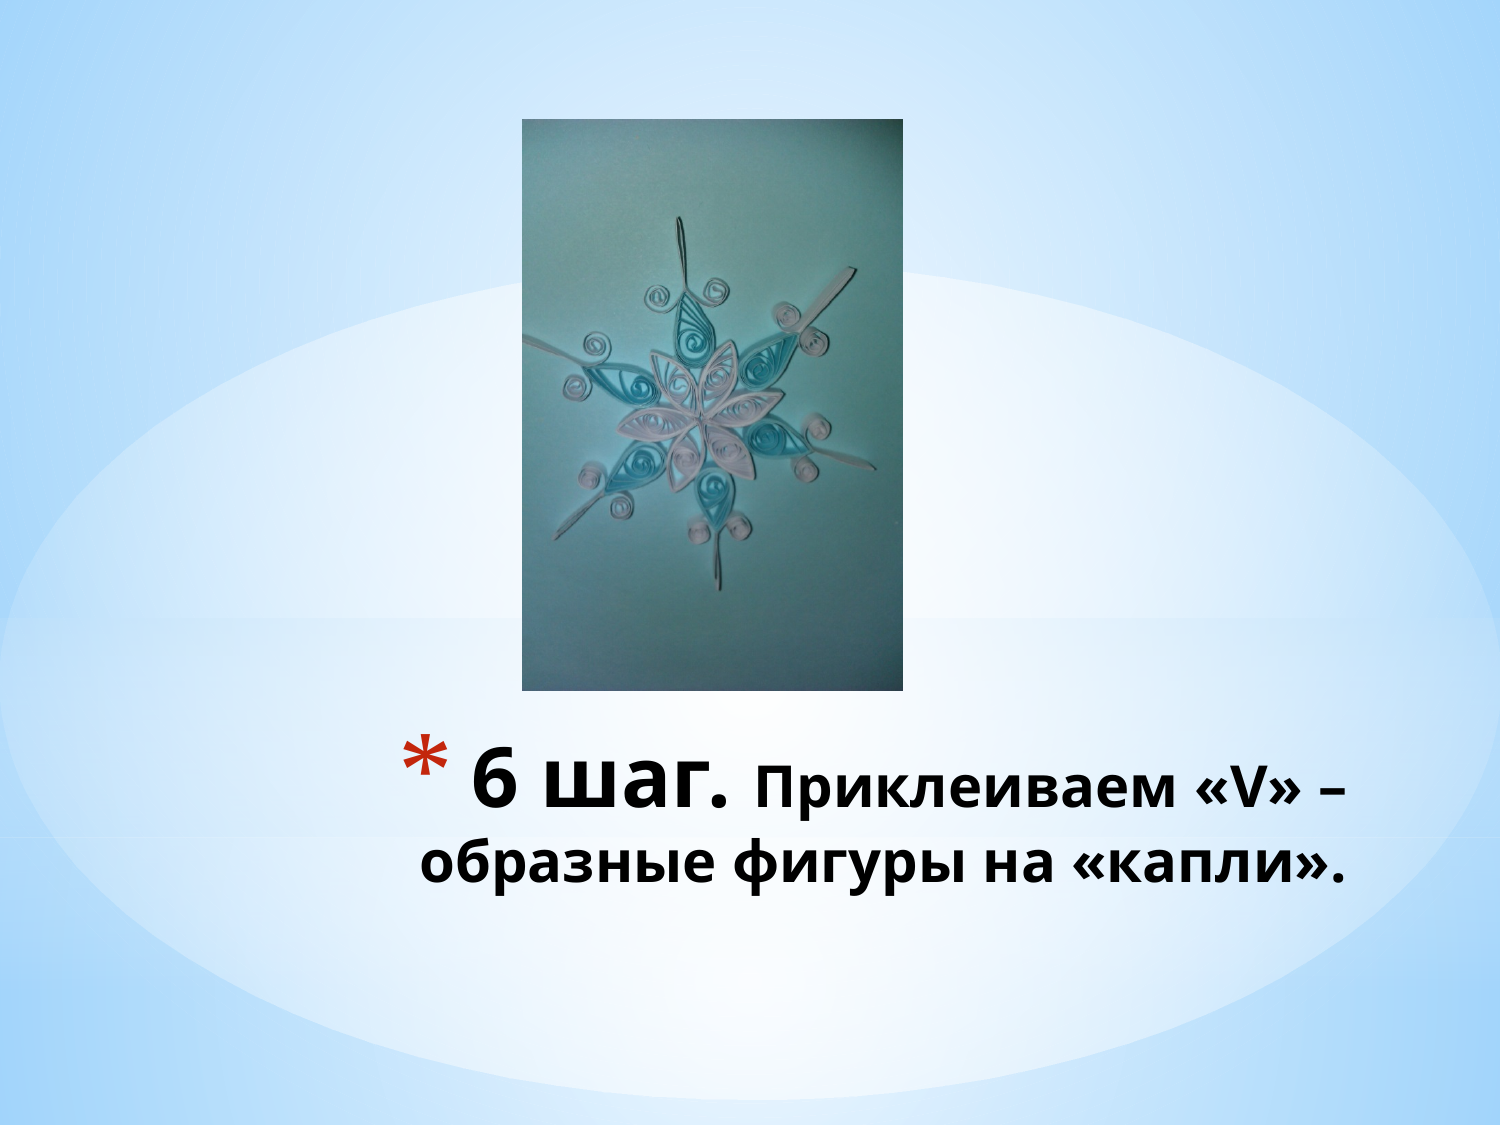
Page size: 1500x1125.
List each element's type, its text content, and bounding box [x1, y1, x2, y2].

title 6 шаг. Приклеиваем «V» – образные фигуры на «капли». [294, 717, 1363, 905]
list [522, 119, 903, 691]
